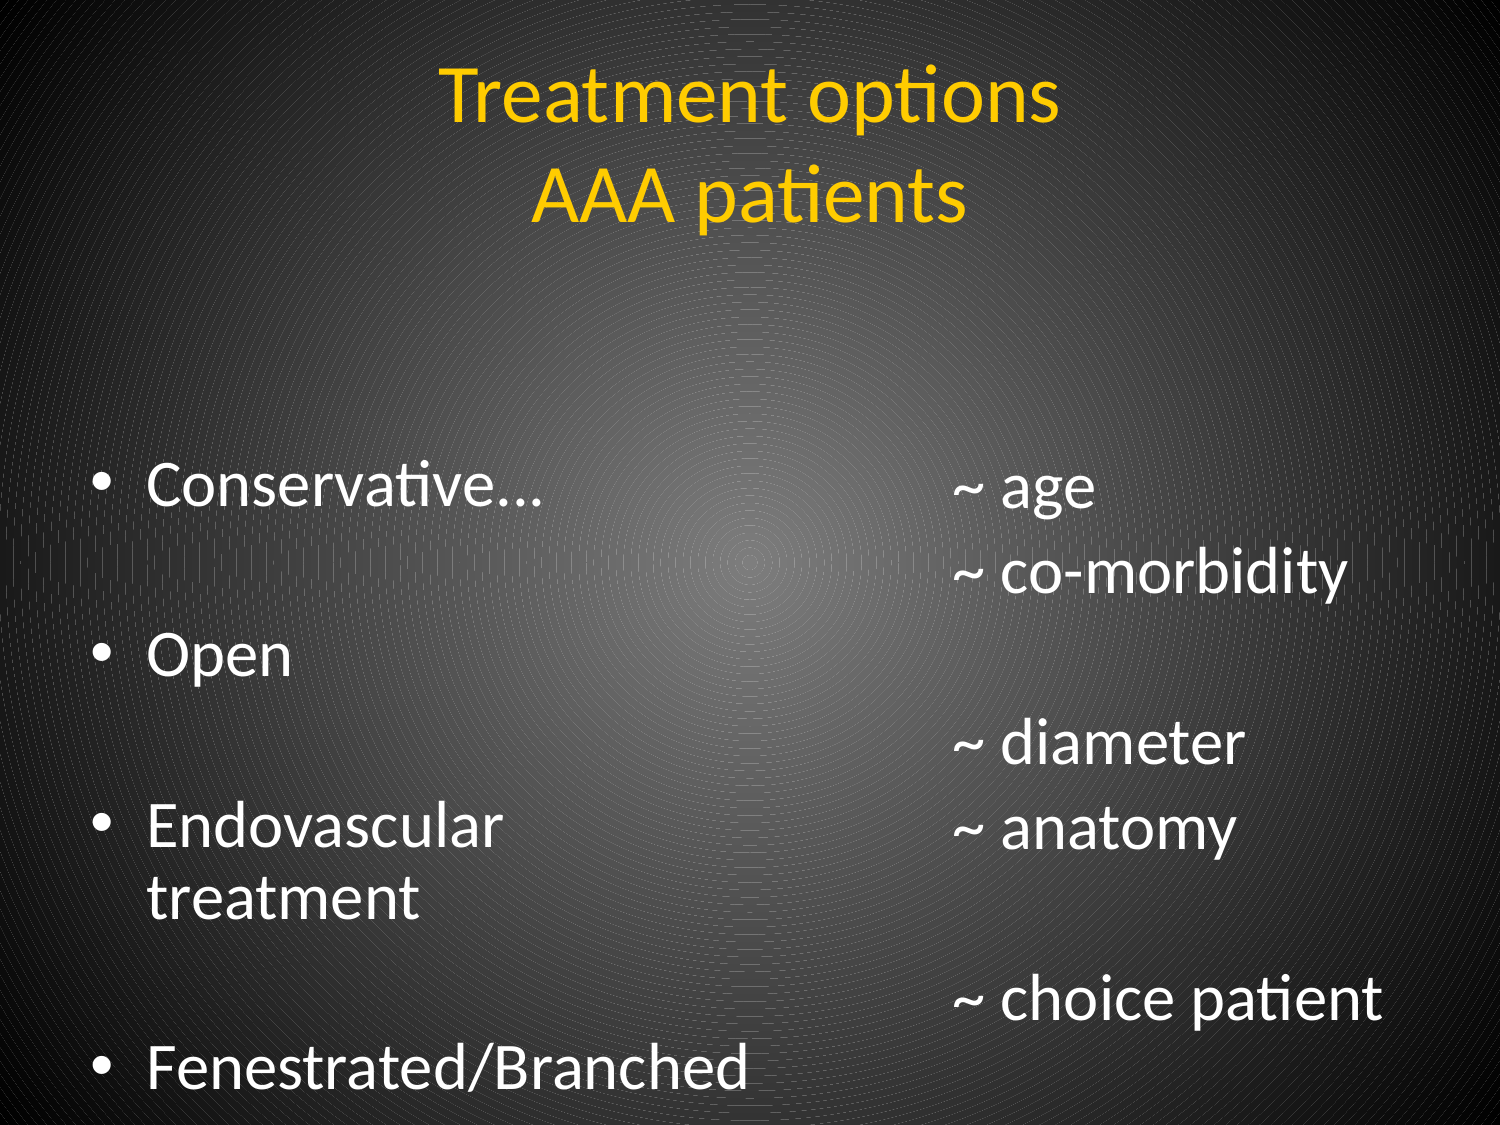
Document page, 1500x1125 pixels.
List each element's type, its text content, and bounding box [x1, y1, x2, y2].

list ~ age ~ co-morbidity ~ diameter ~ anatomy ~ choice patient [937, 349, 1500, 1026]
title Treatment options AAA patients [74, 44, 1426, 233]
list Conservative... Open Endovascular treatment Fenestrated/Branched [74, 262, 788, 1051]
